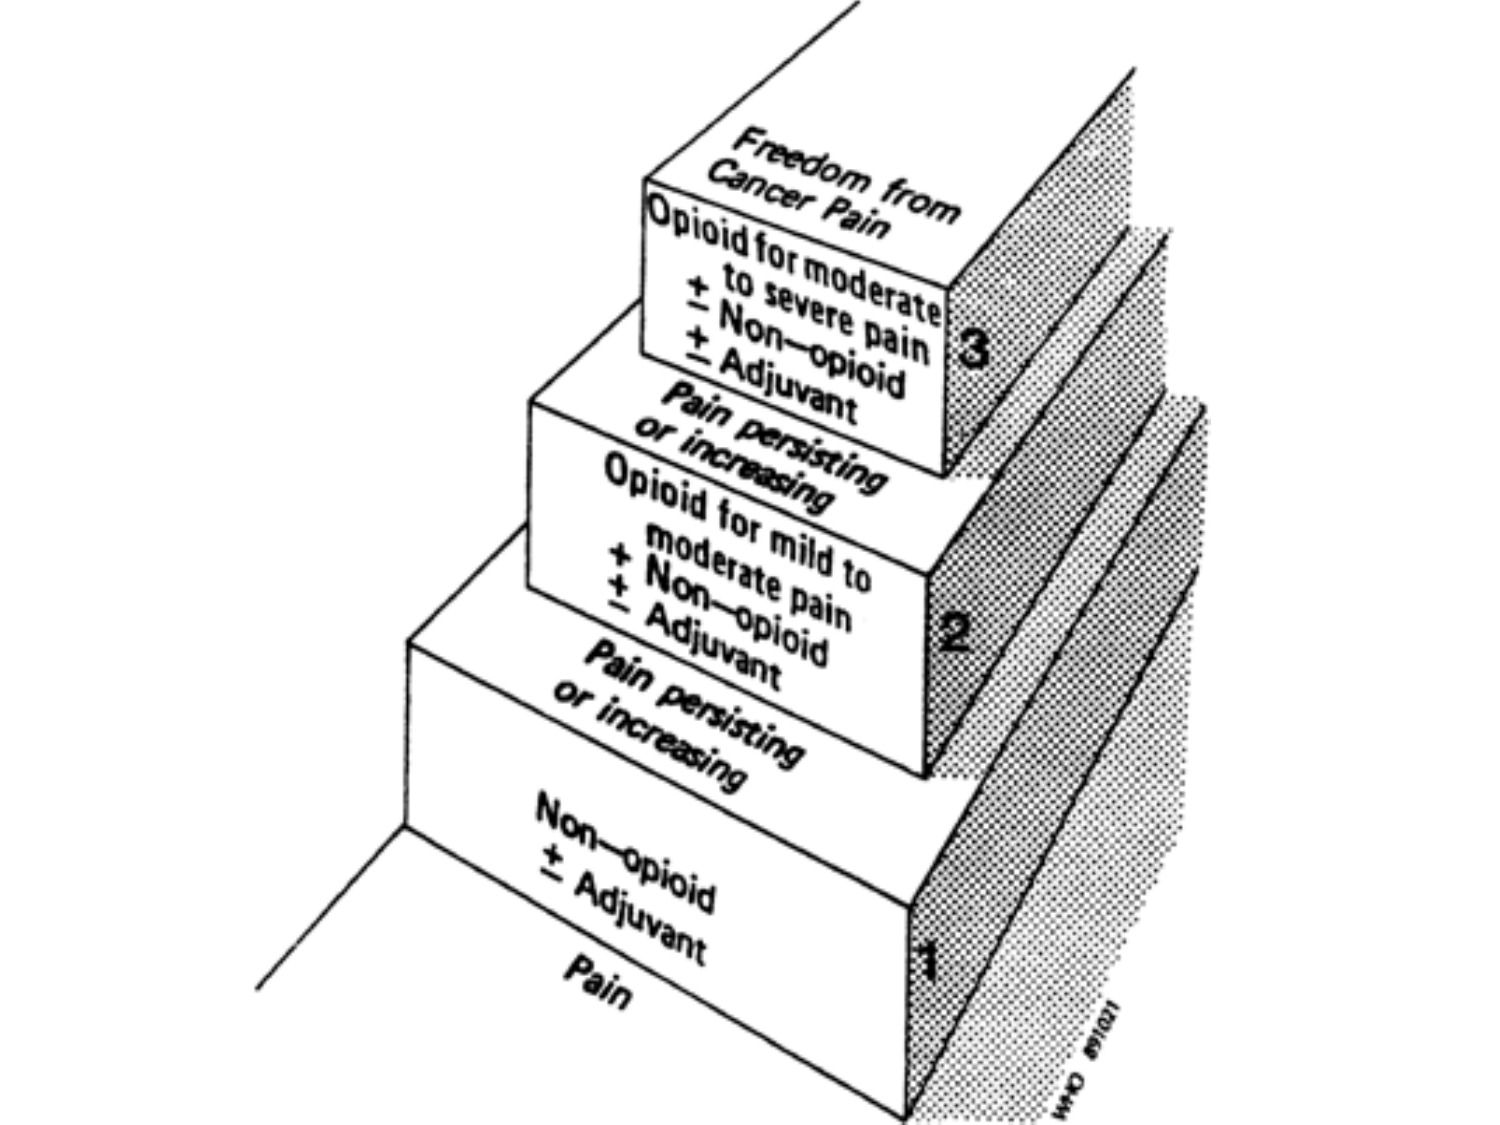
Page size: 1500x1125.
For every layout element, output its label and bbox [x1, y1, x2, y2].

picture [253, 0, 1211, 1125]
